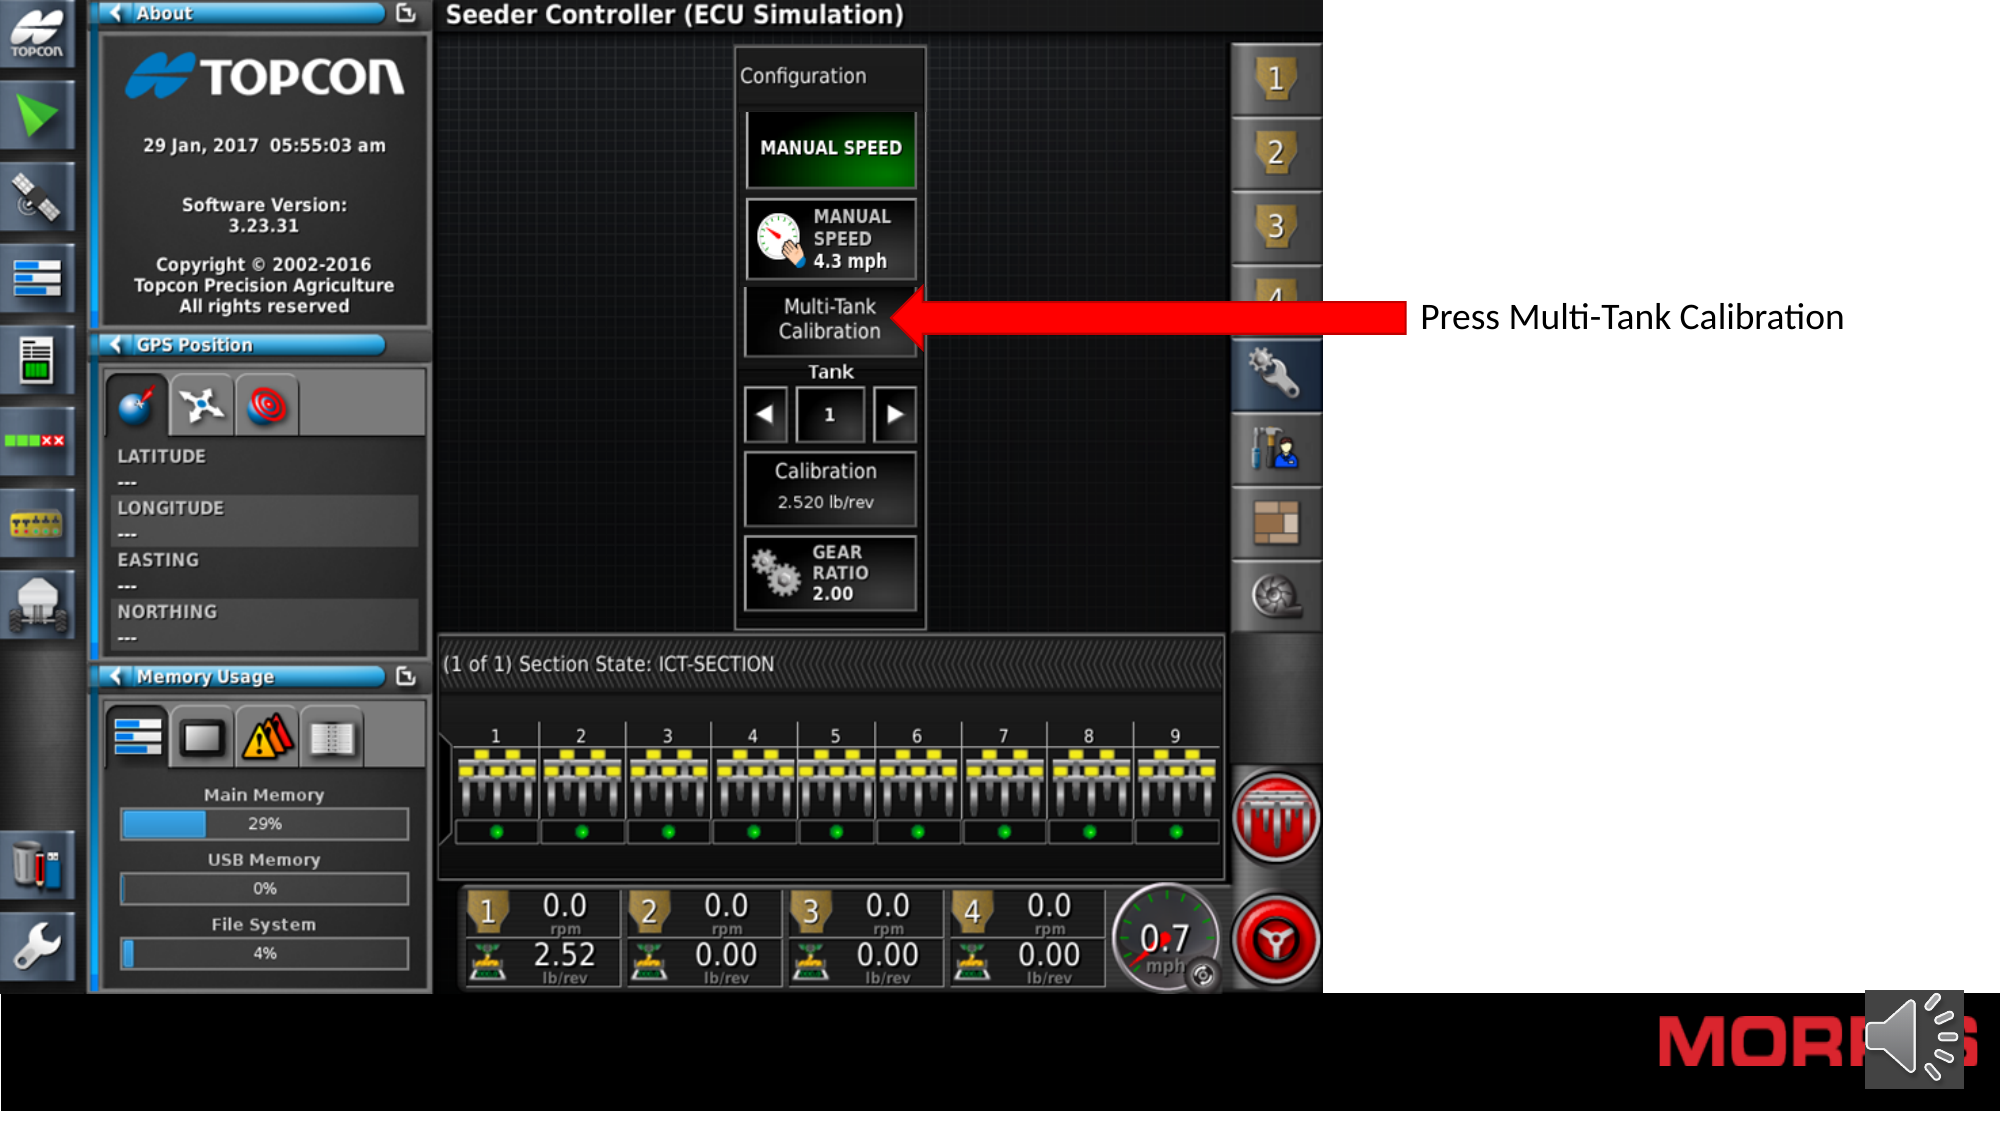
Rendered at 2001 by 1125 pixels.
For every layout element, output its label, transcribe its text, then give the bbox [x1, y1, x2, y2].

text_box [1323, 301, 1405, 335]
picture [1864, 989, 1965, 1090]
picture [0, 0, 1323, 994]
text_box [1, 993, 2000, 1111]
text_box Press Multi-Tank Calibration [1405, 285, 1924, 345]
